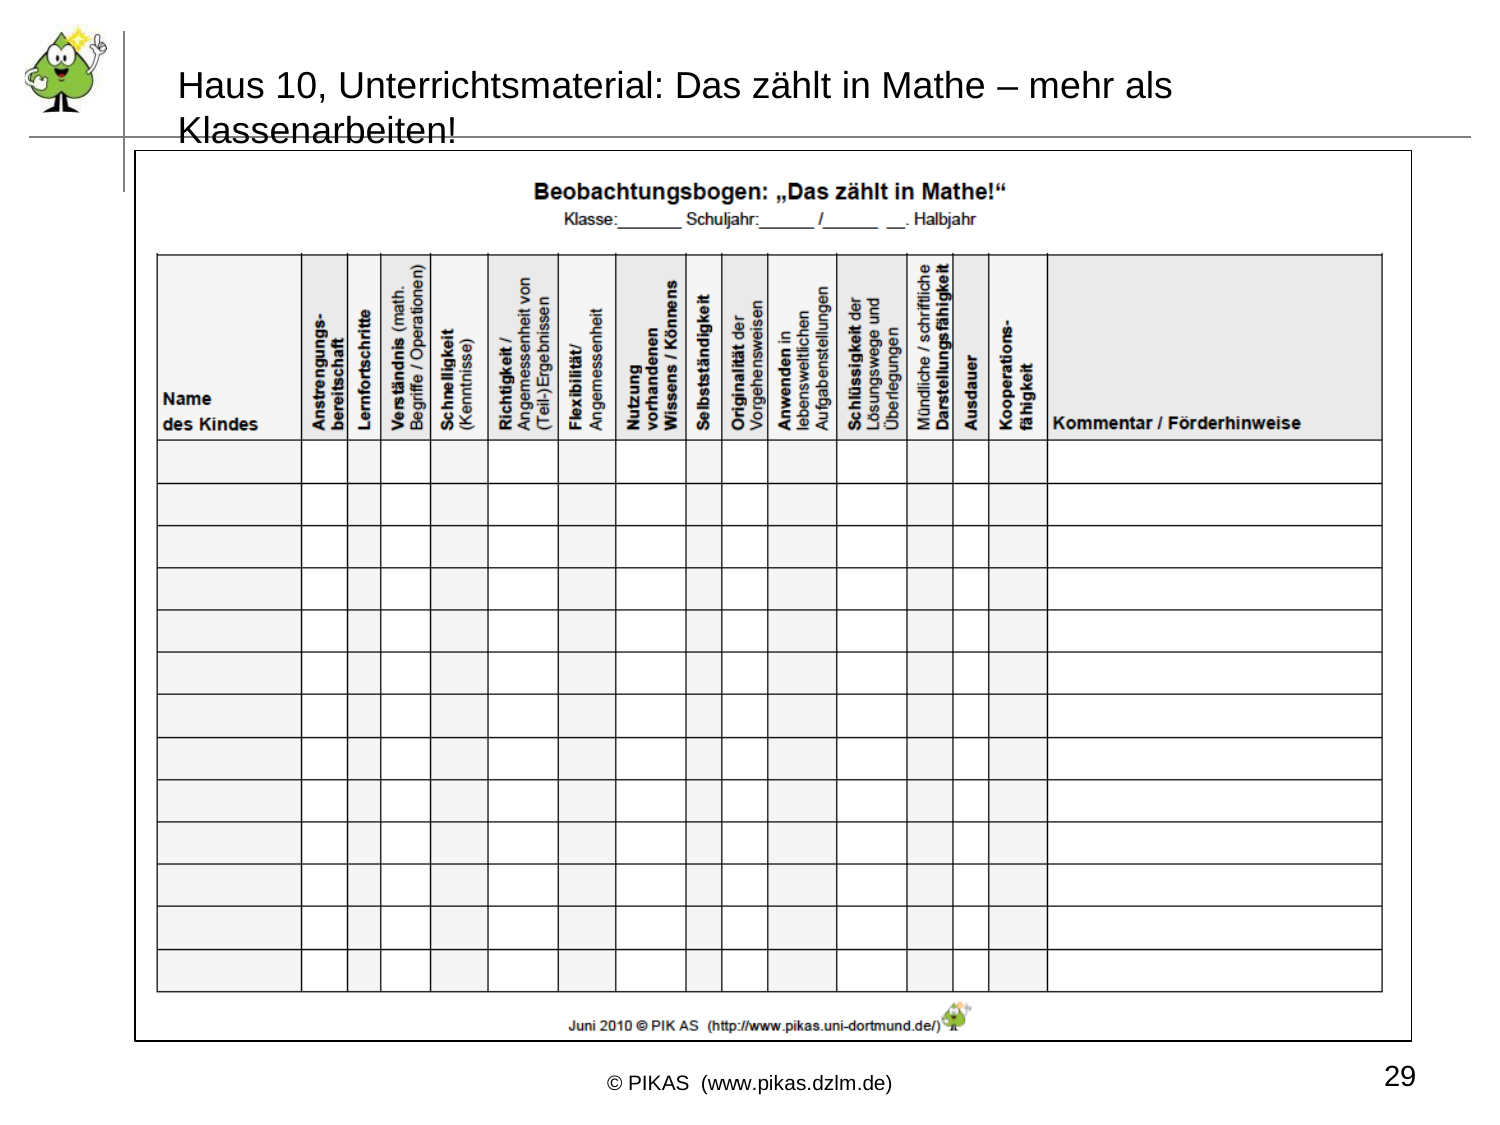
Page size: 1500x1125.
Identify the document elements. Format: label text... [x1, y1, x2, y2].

picture [24, 24, 107, 113]
slide_number 29 [1380, 1057, 1421, 1125]
text_box Haus 10, Unterrichtsmaterial: Das zählt in Mathe – mehr als Klassenarbeiten! [175, 61, 1462, 152]
text_box © PIKAS (www.pikas.dzlm.de) [605, 1069, 895, 1095]
text_box [134, 150, 1412, 1042]
